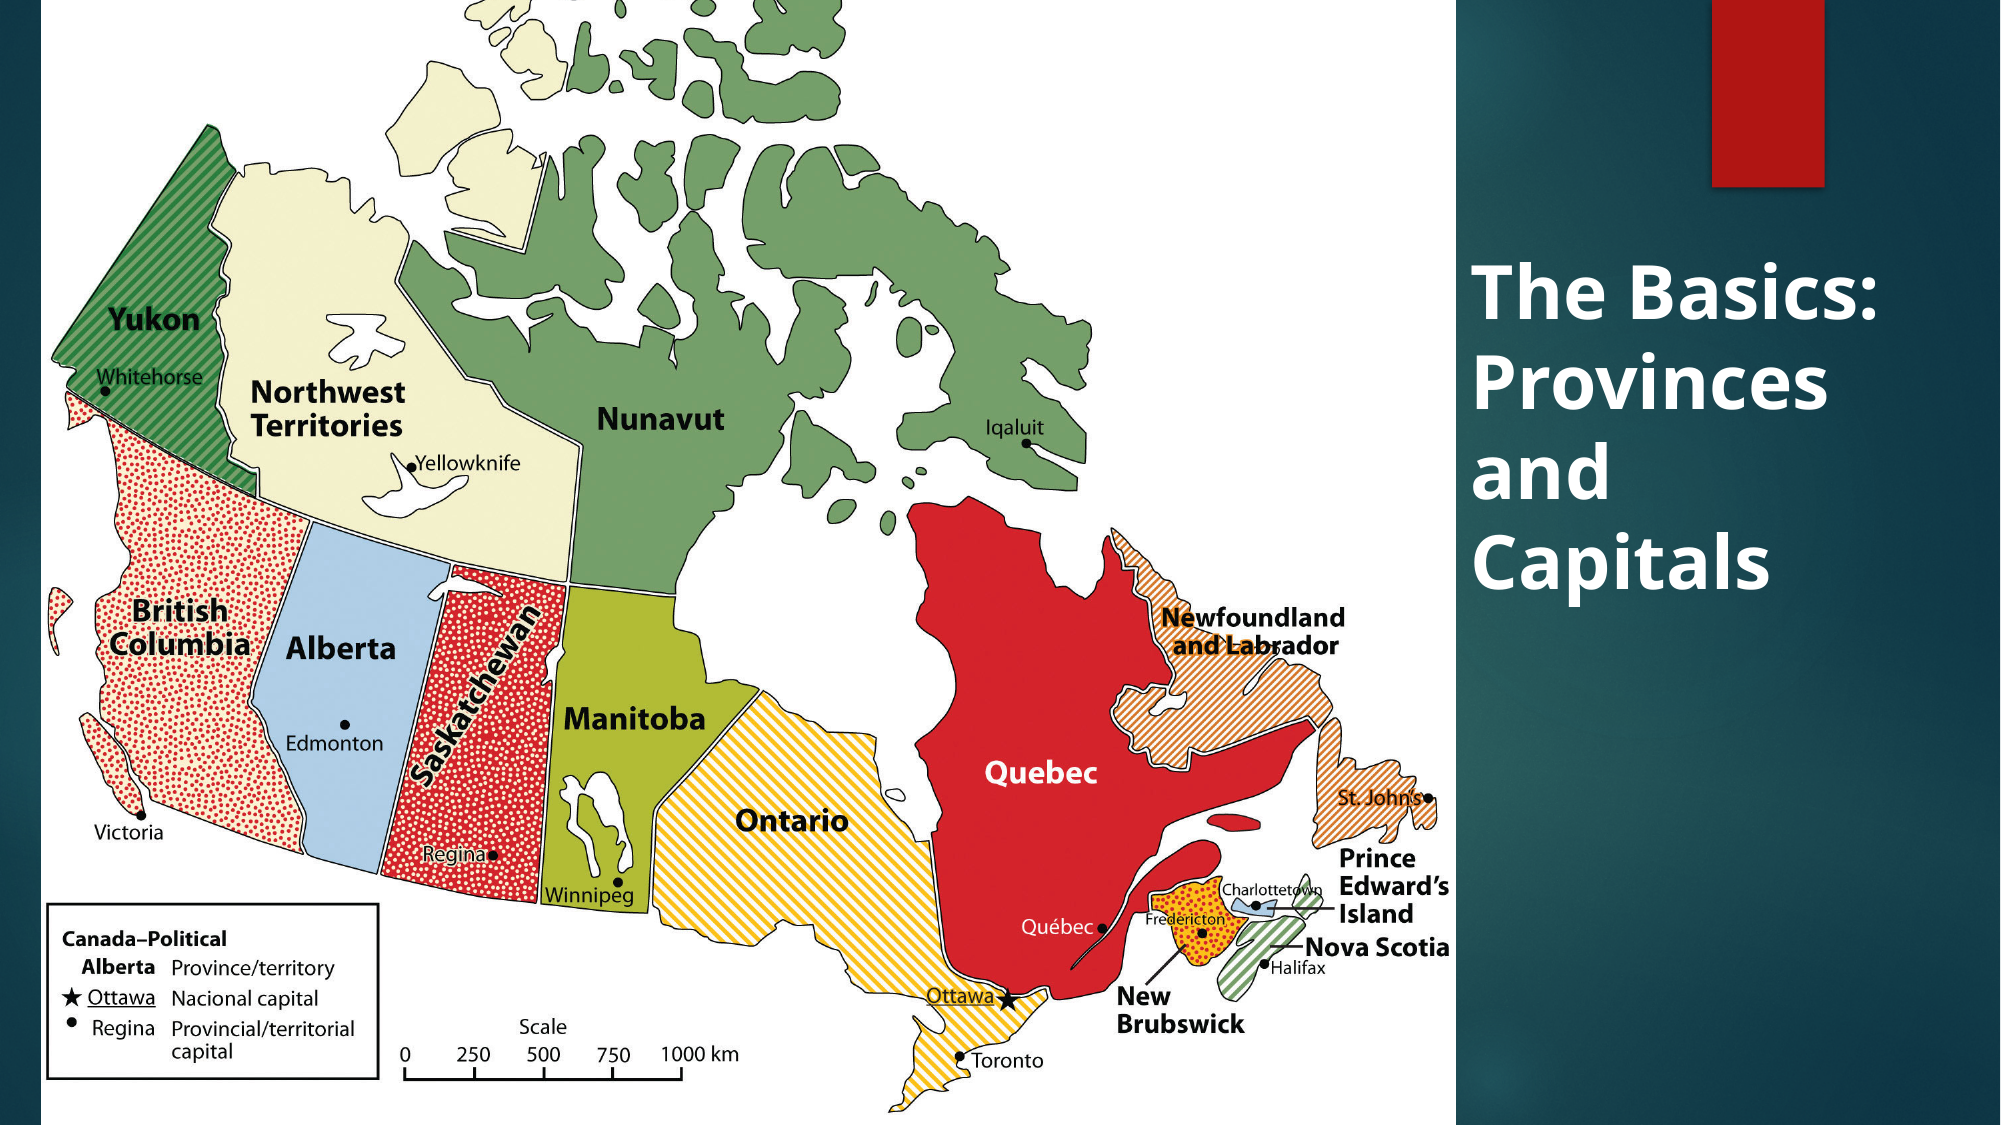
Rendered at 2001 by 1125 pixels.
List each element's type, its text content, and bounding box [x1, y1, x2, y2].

title The Basics: Provinces and Capitals [1461, 236, 1906, 764]
picture [0, 0, 1576, 1125]
